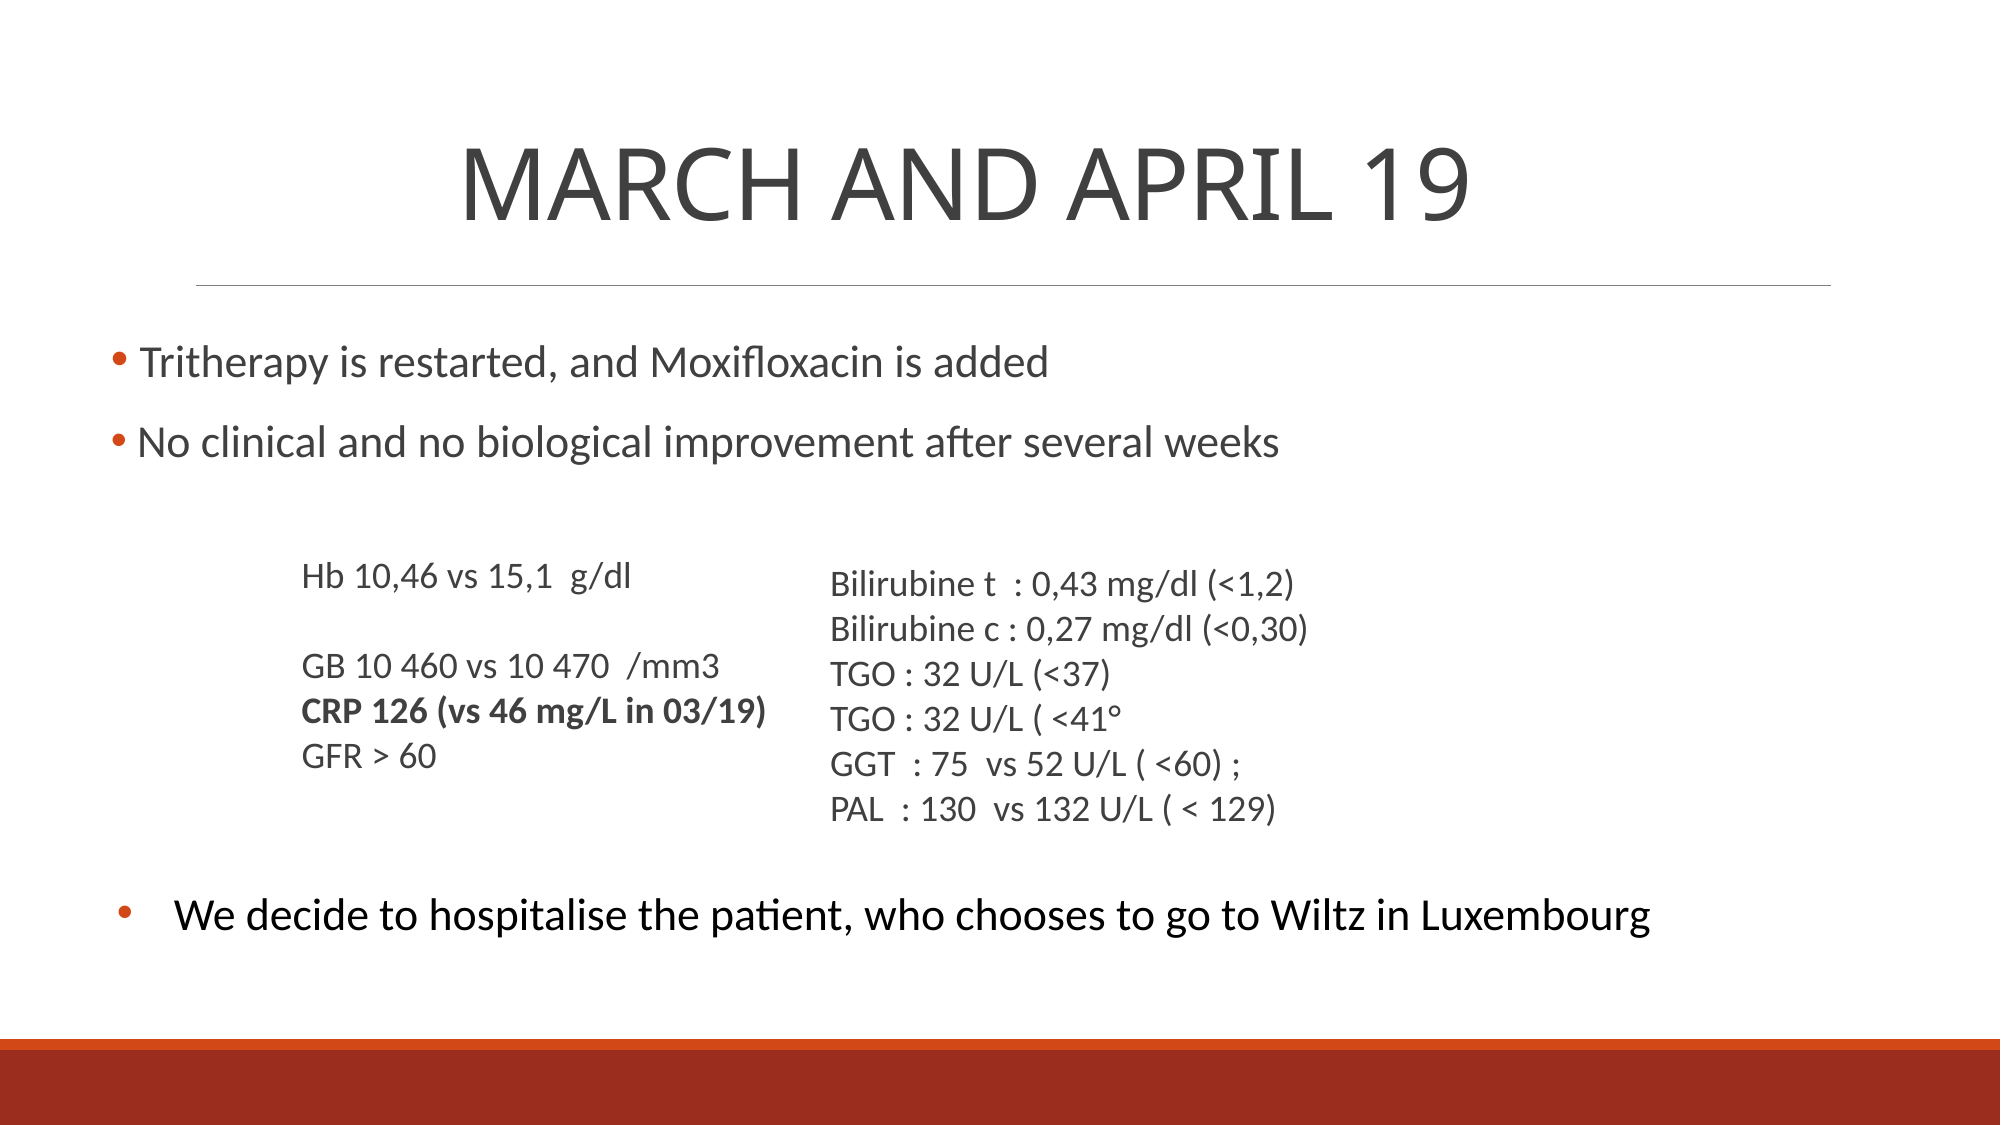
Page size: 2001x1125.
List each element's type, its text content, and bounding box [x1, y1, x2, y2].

list Tritherapy is restarted, and Moxifloxacin is added No clinical and no biological improvement after several weeks [110, 326, 1924, 483]
text_box We decide to hospitalise the patient, who chooses to go to Wiltz in Luxembourg [102, 876, 1898, 947]
text_box Hb 10,46 vs 15,1 g/dl GB 10 460 vs 10 470 /mm3 CRP 126 (vs 46 mg/L in 03/19) GFR > 60 [286, 544, 816, 784]
text_box Bilirubine t : 0,43 mg/dl (<1,2) Bilirubine c : 0,27 mg/dl (<0,30) TGO : 32 U/L (<37) TGO : 32 U/L ( <41° GGT : 75 vs 52 U/L ( <60) ; PAL : 130 vs 132 U/L ( < 129) [815, 551, 1426, 836]
title MARCH AND APRIL 19 [140, 117, 1791, 249]
